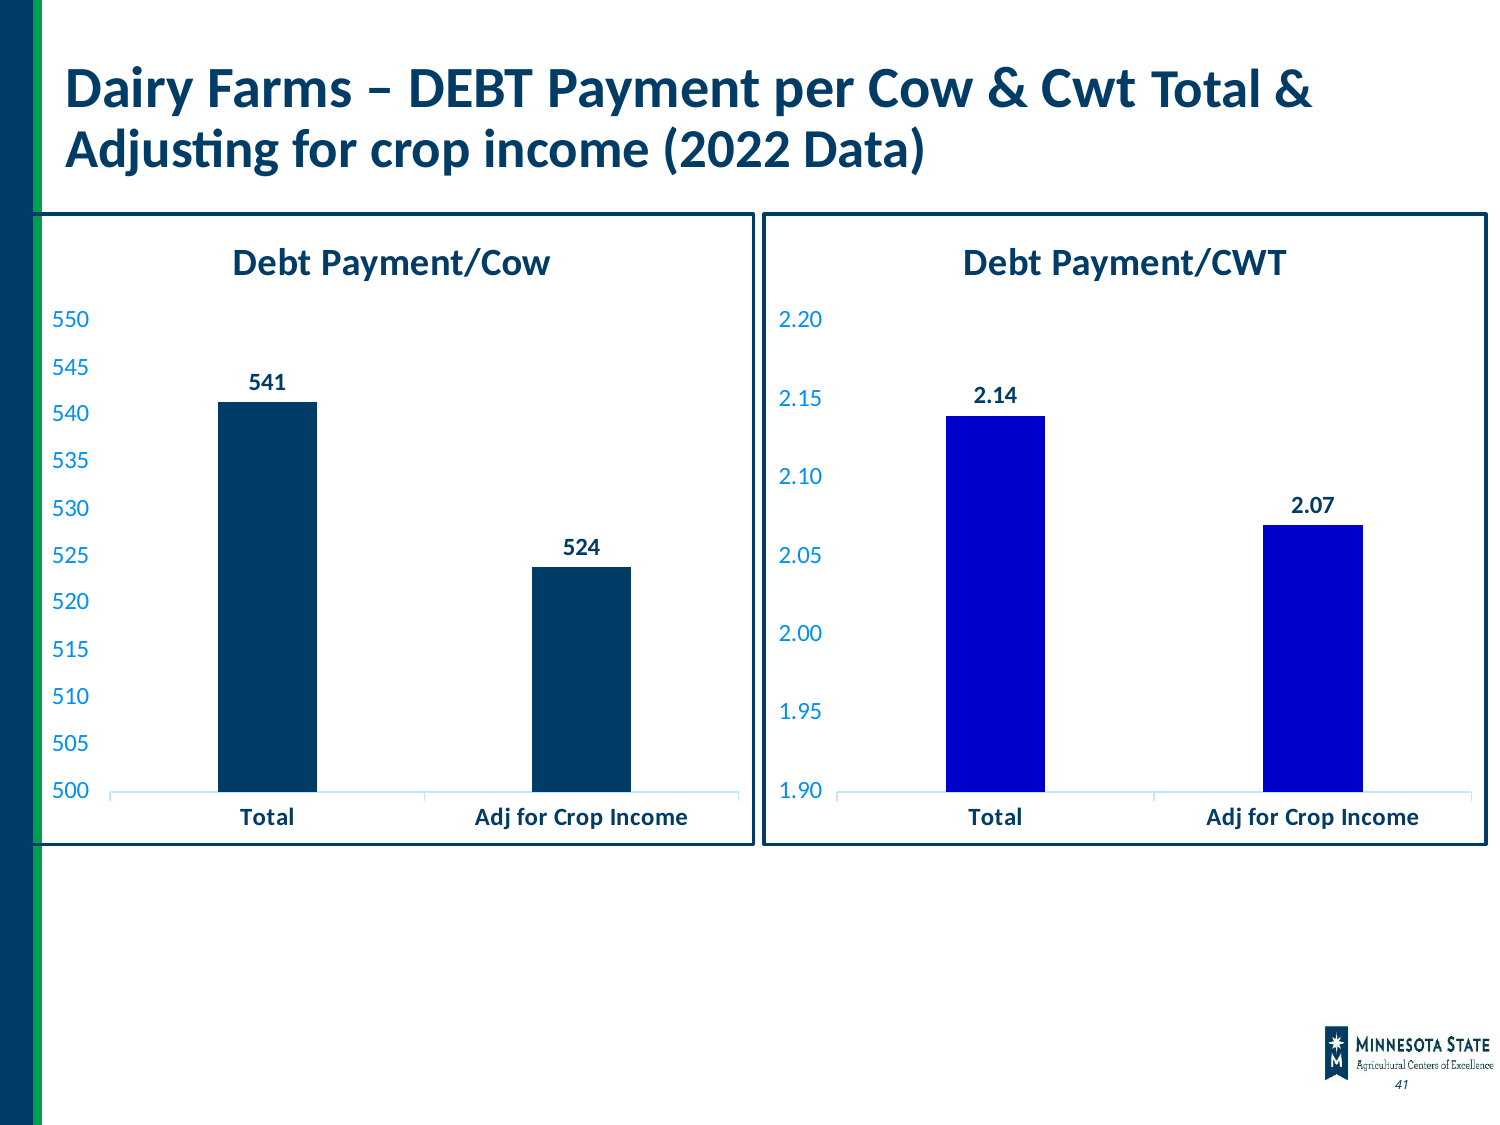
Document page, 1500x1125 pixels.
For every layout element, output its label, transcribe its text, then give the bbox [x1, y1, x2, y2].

chart [29, 212, 755, 846]
picture [1317, 1015, 1500, 1091]
chart [762, 212, 1488, 846]
title Dairy Farms – DEBT Payment per Cow & Cwt Total & Adjusting for crop income (2022 Data) [50, 49, 1475, 188]
